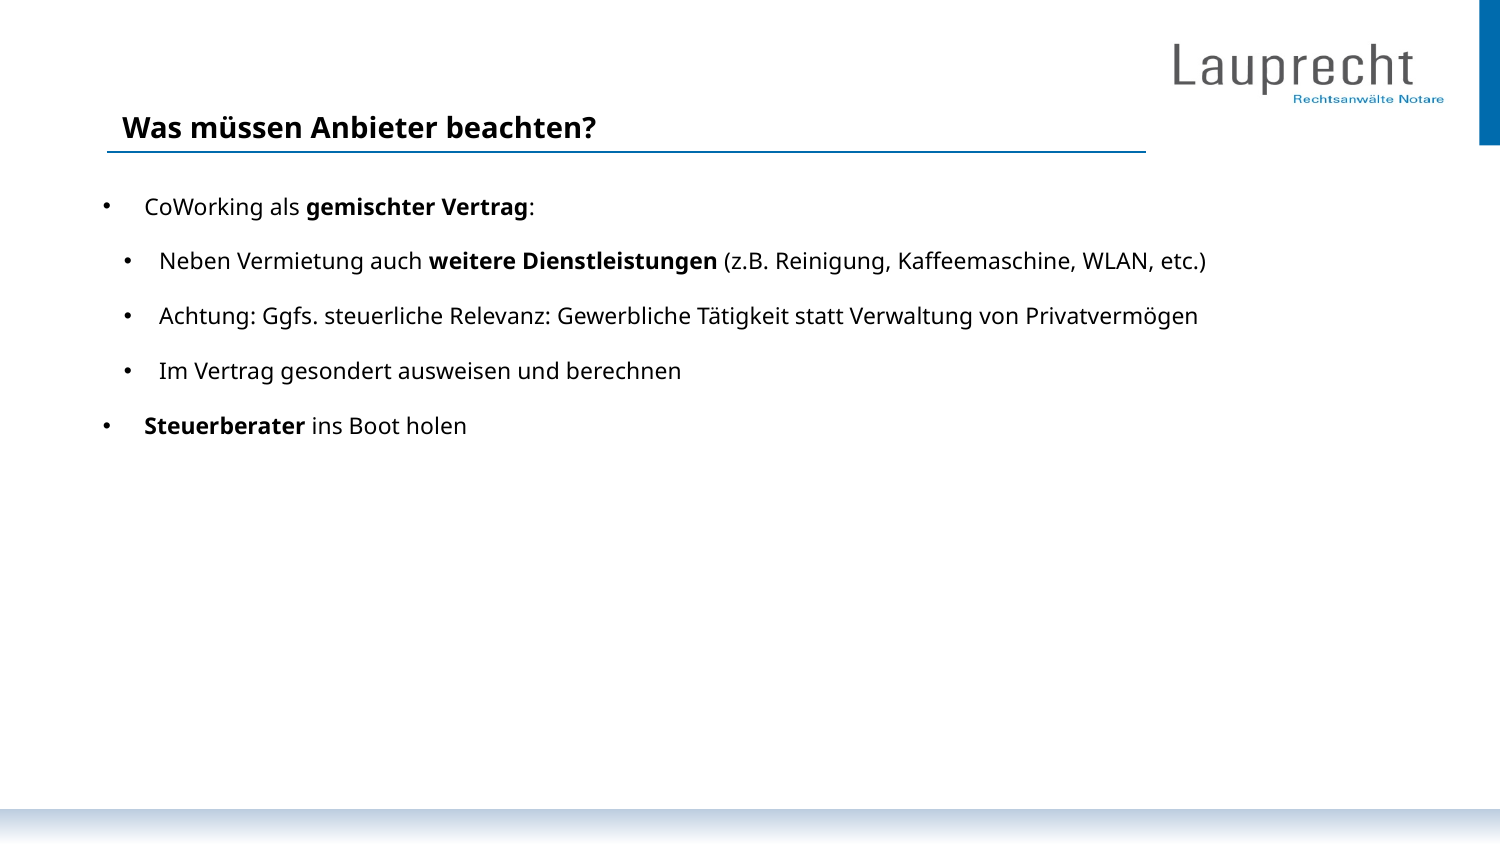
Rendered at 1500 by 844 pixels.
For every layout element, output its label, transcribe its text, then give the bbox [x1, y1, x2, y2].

picture [1159, 29, 1450, 128]
text_box CoWorking als gemischter Vertrag: Neben Vermietung auch weitere Dienstleistungen (z.B. Reinigung, Kaffeemaschine, WLAN, etc.) Achtung: Ggfs. steuerliche Relevanz: Gewerbliche Tätigkeit statt Verwaltung von Privatvermögen Im Vertrag gesondert ausweisen und berechnen Steuerberater ins Boot holen [91, 186, 1218, 445]
text_box Was müssen Anbieter beachten? [111, 103, 1146, 151]
